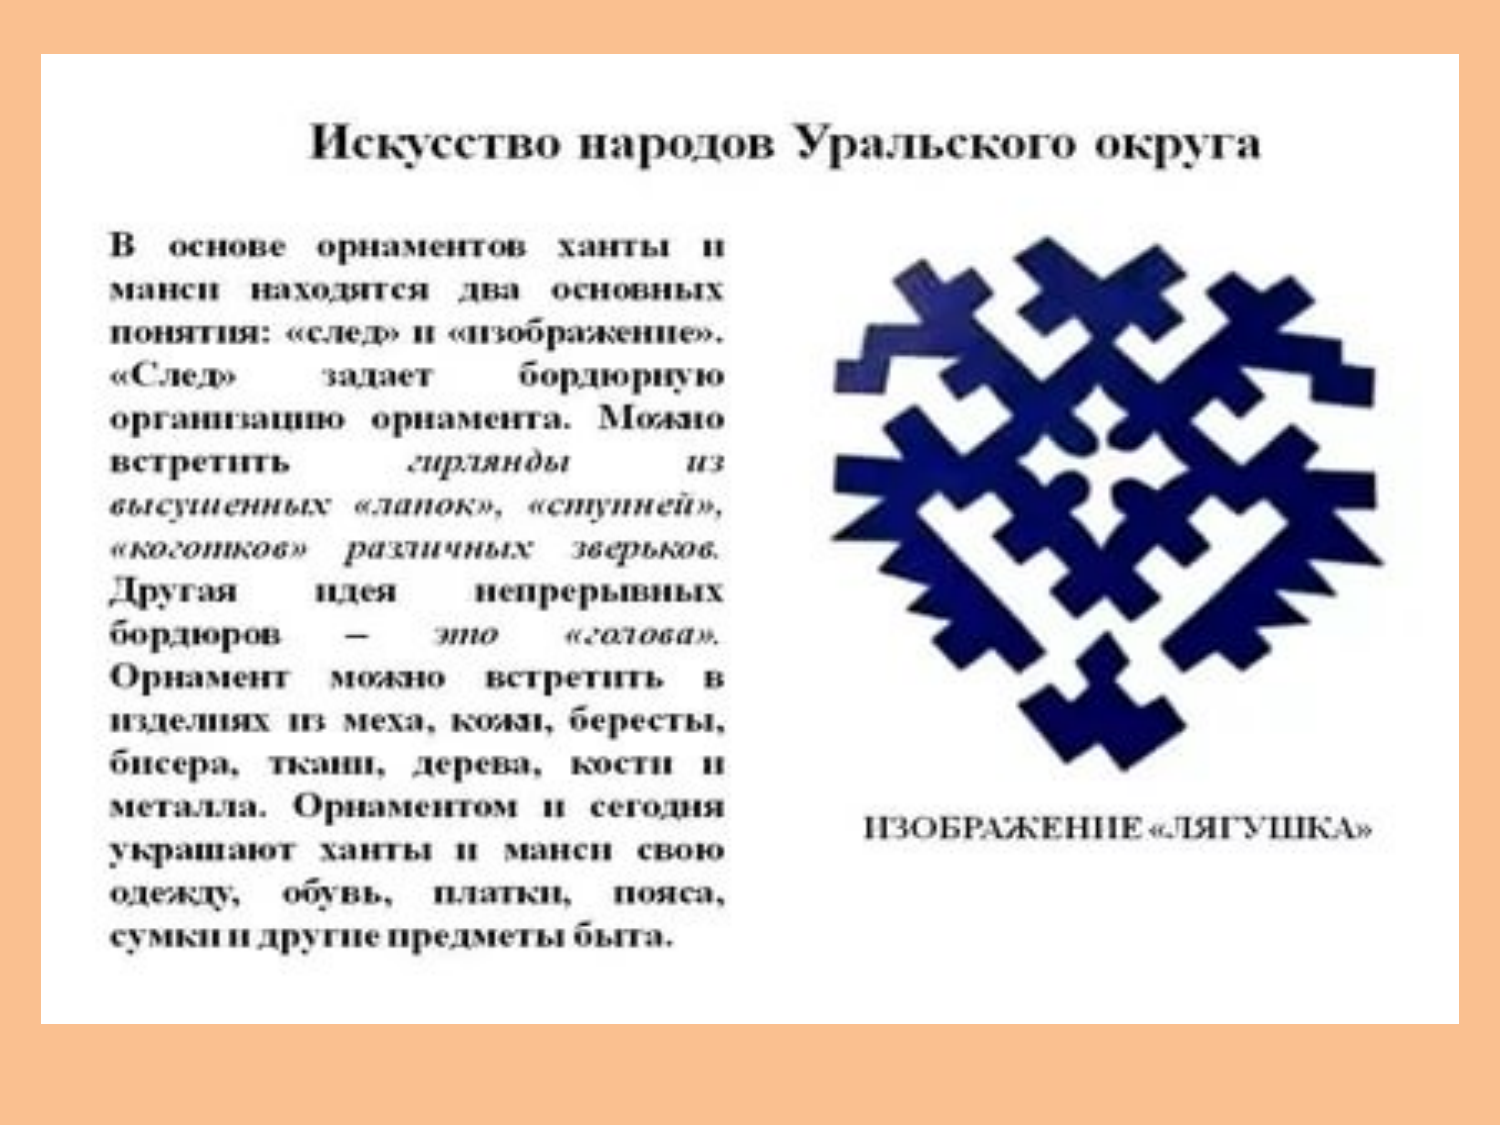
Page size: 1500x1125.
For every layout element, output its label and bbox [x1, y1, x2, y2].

picture [41, 54, 1459, 1024]
